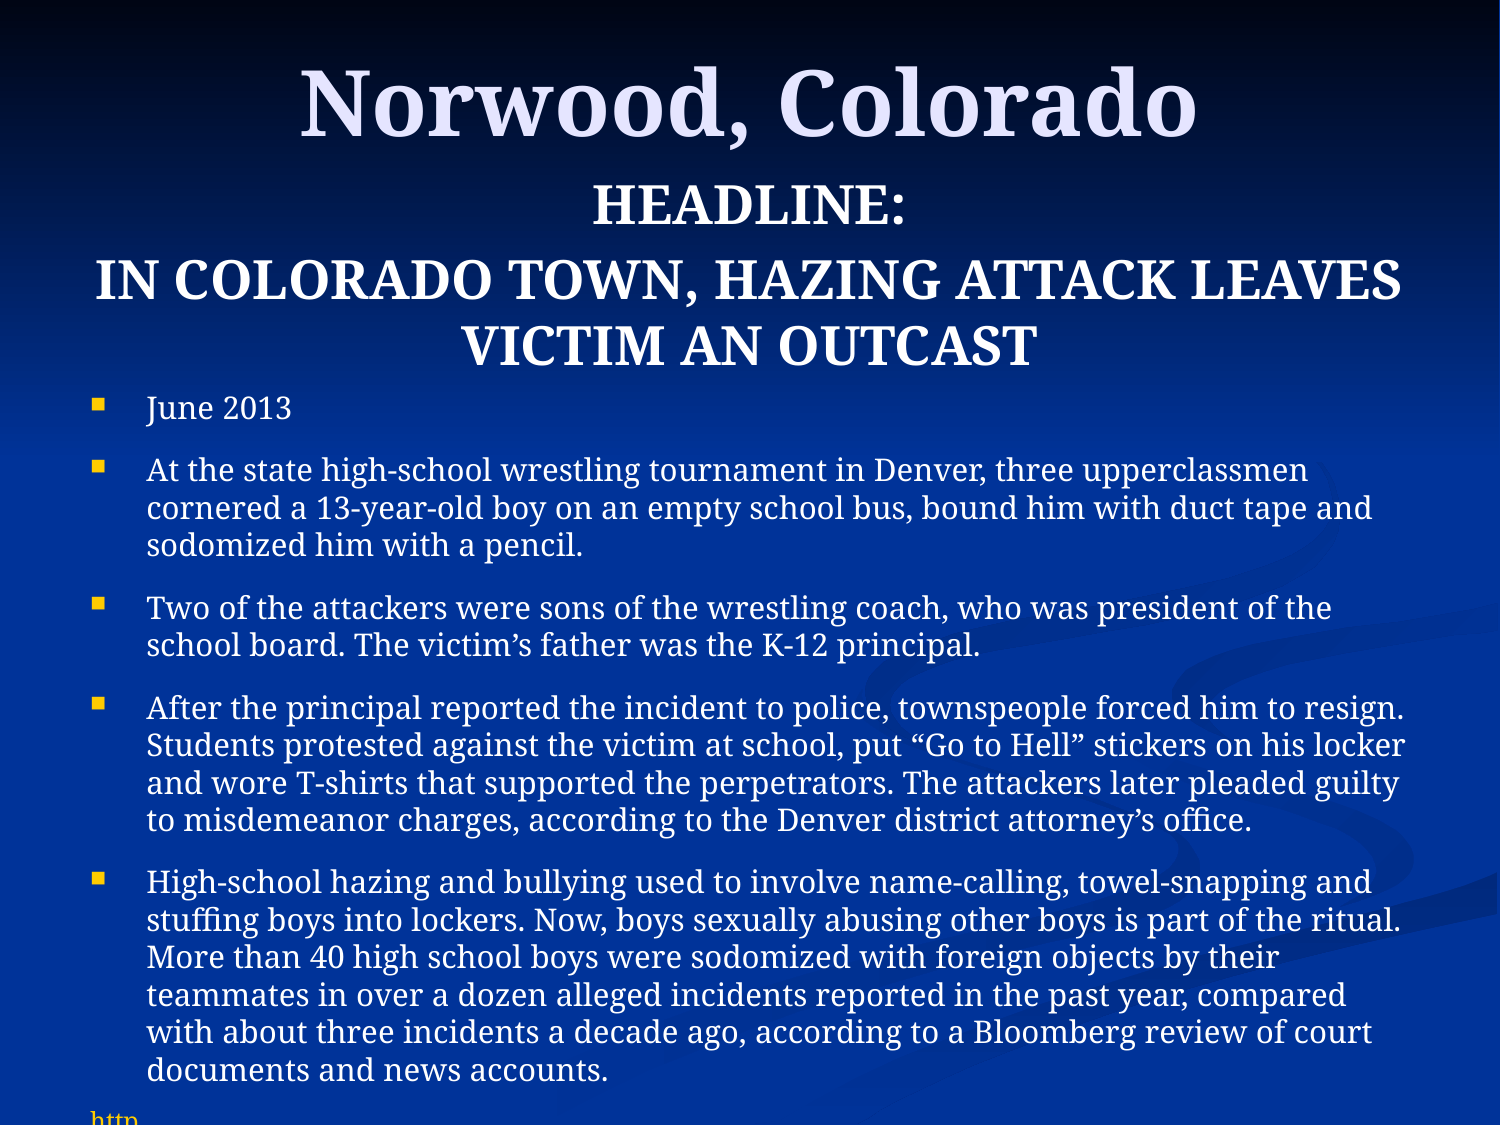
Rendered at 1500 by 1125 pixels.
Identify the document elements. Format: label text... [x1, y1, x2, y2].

title Norwood, Colorado [75, 37, 1425, 162]
list HEADLINE: IN COLORADO TOWN, HAZING ATTACK LEAVES VICTIM AN OUTCAST June 2013 At the state high-school wrestling tournament in Denver, three upperclassmen cornered a 13-year-old boy on an empty school bus, bound him with duct tape and sodomized him with a pencil. Two of the attackers were sons of the wrestling coach, who was president of the school board. The victim’s father was the K-12 principal. After the principal reported the incident to police, townspeople forced him to resign. Students protested against the victim at school, put “Go to Hell” stickers on his locker and wore T-shirts that supported the perpetrators. The attackers later pleaded guilty to misdemeanor charges, according to the Denver district attorney’s office. High-school hazing and bullying used to involve name-calling, towel-snapping and stuffing boys into lockers. Now, boys sexually abusing other boys is part of the ritual. More than 40 high school boys were sodomized with foreign objects by their teammates in over a dozen alleged incidents reported in the past year, compared with about three incidents a decade ago, according to a Bloomberg review of court documents and news accounts. http://www.bloomberg.com/news/2013-06-20/sodomy-hazing-leaves-13-year-old-victim-outcast-in-colorado-town.html [75, 162, 1425, 1025]
